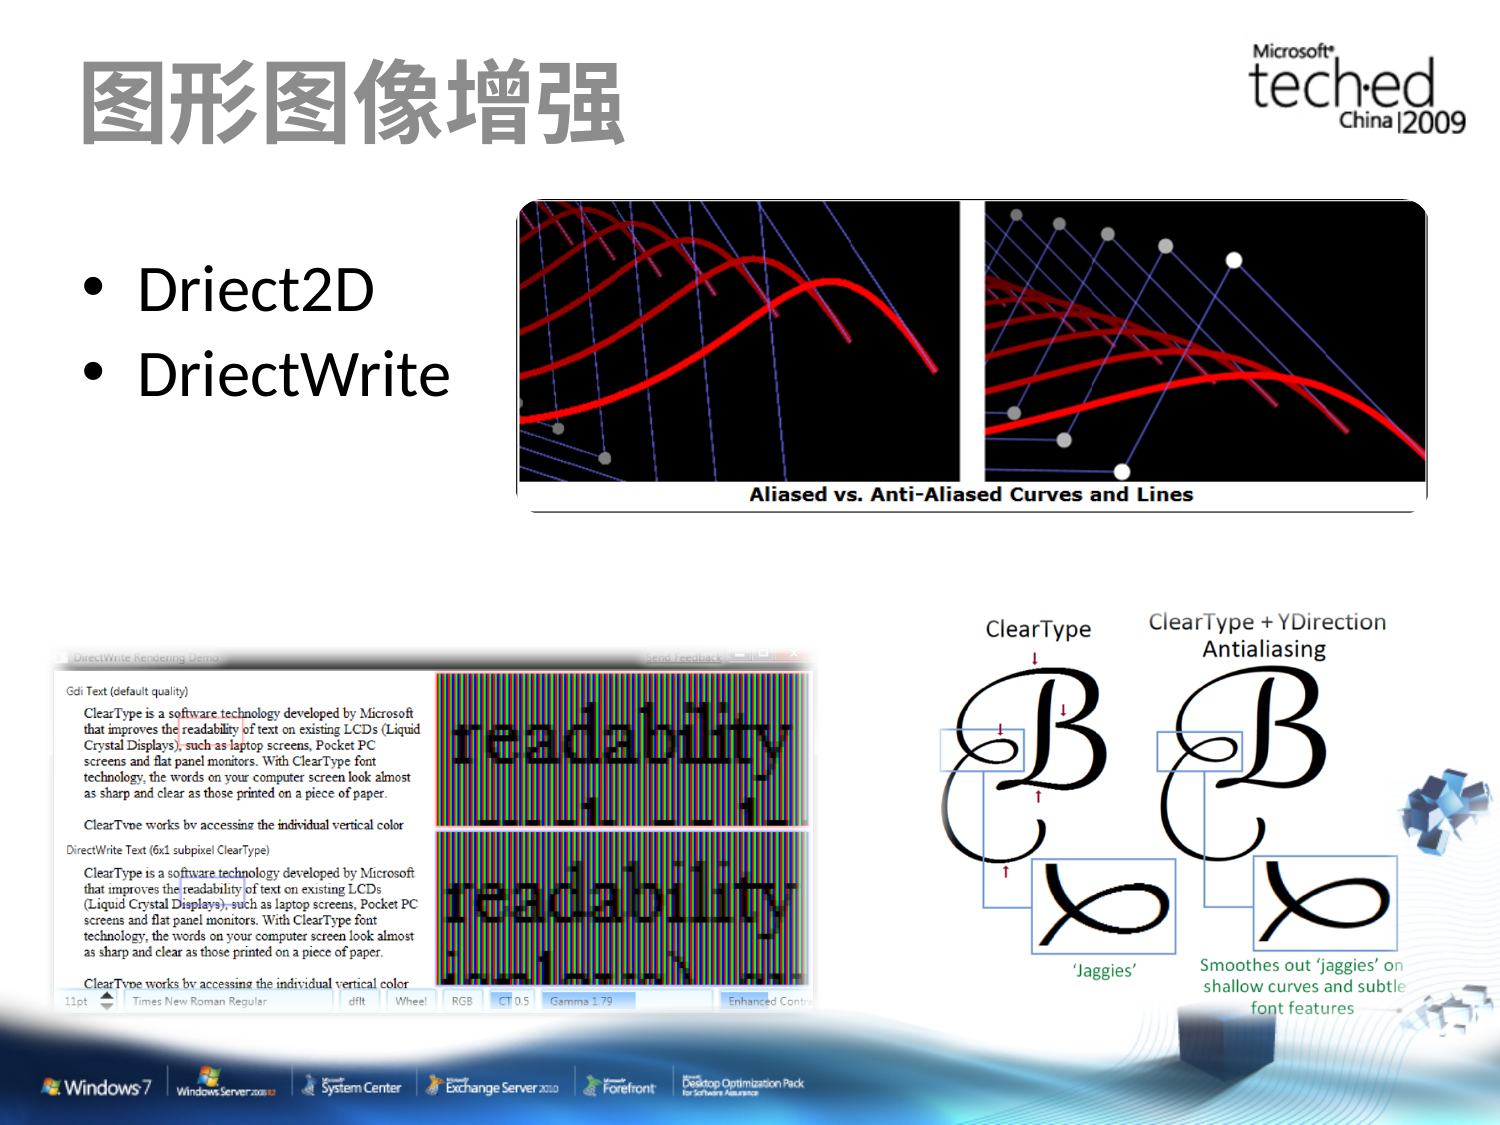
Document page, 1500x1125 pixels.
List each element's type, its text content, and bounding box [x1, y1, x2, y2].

list Driect2D DriectWrite [66, 246, 509, 408]
picture [0, 0, 1500, 1125]
title 图形图像增强 [62, 37, 1438, 147]
